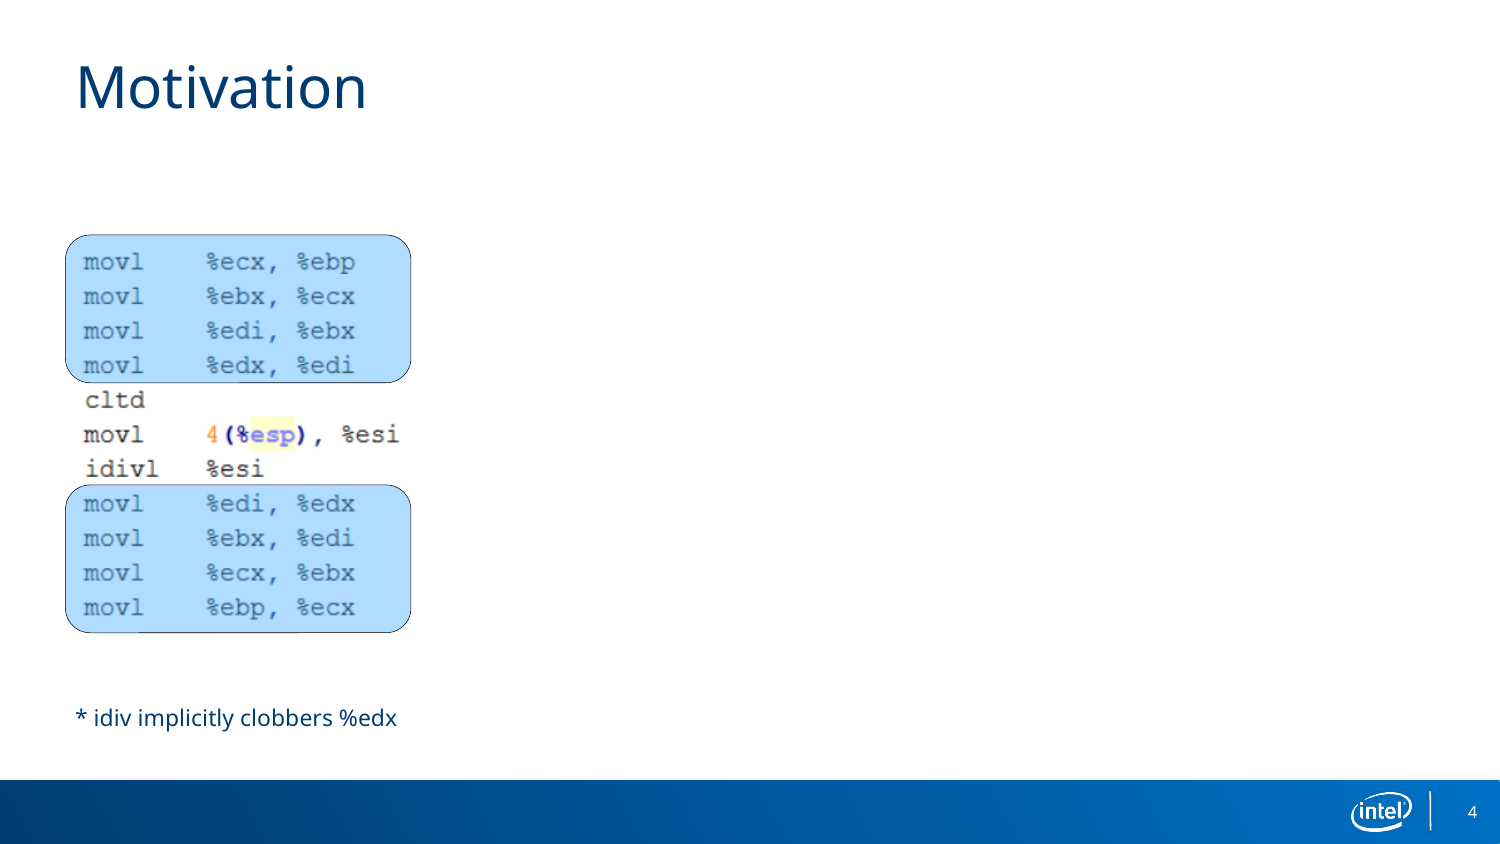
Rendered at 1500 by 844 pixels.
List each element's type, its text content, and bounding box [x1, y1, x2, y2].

text_box [65, 234, 404, 371]
text_box * idiv implicitly clobbers %edx [75, 703, 547, 731]
slide_number 4 [1127, 791, 1478, 837]
title Motivation [75, 50, 1425, 160]
picture [74, 244, 421, 631]
text_box [65, 496, 69, 621]
